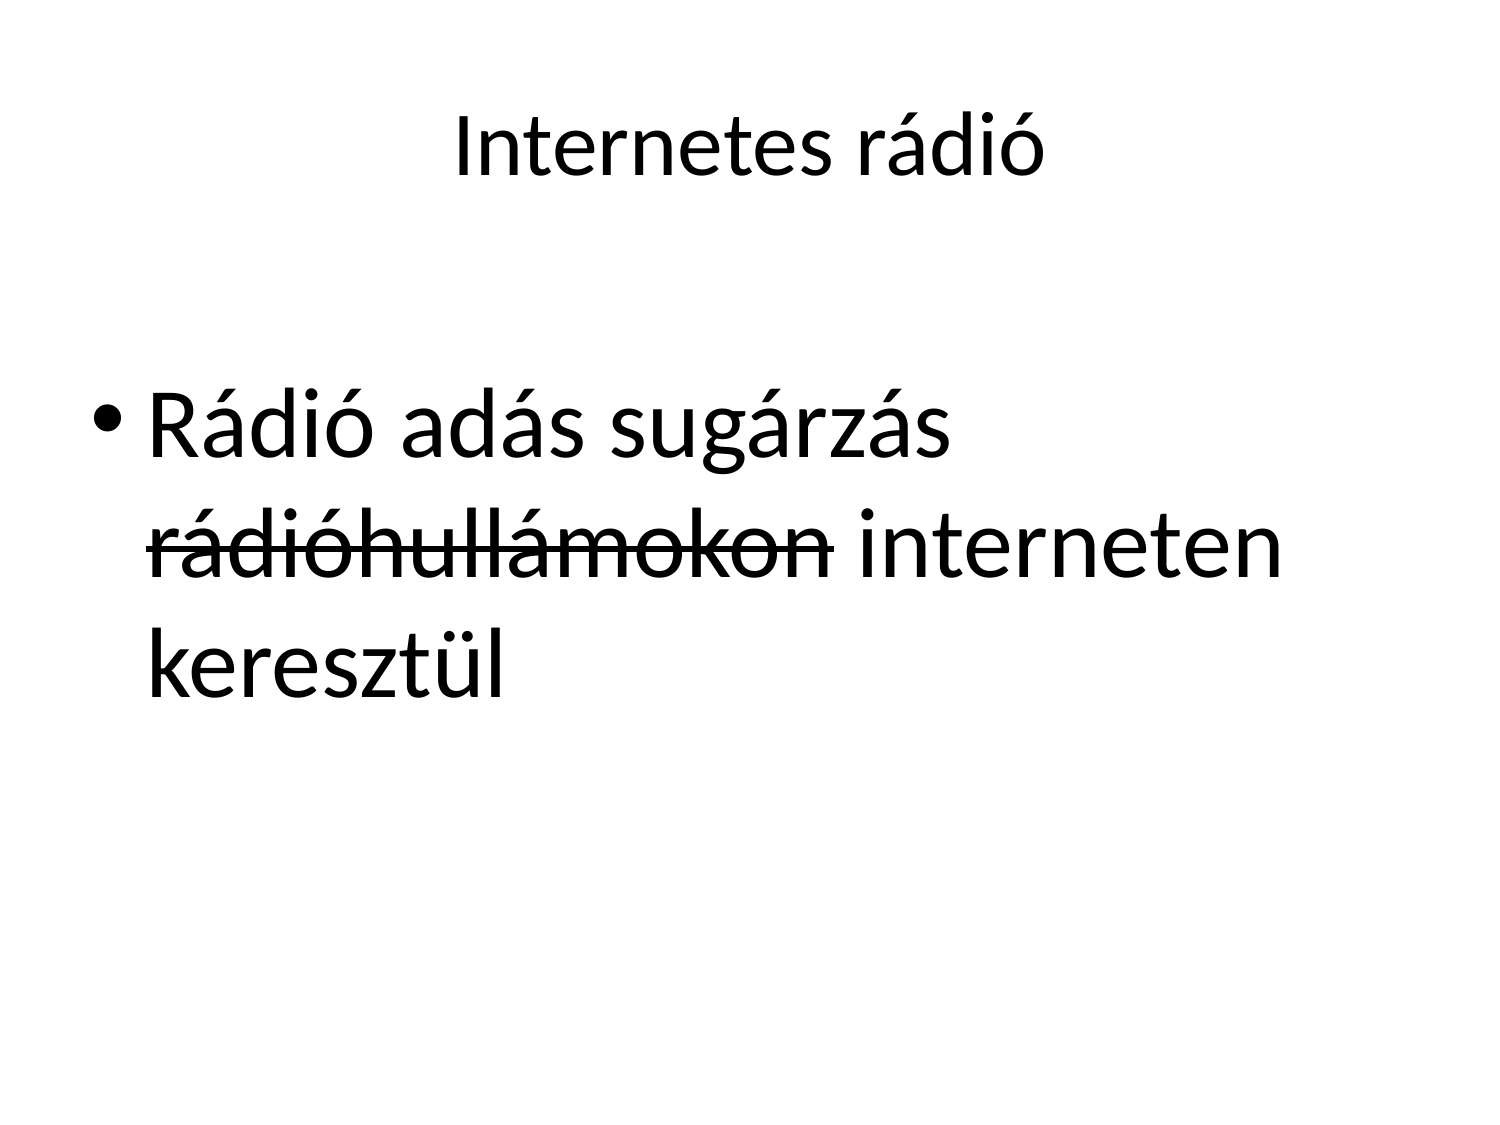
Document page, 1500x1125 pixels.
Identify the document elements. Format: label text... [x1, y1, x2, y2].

list Rádió adás sugárzás rádióhullámokon interneten keresztül [75, 349, 1425, 1093]
title Internetes rádió [75, 45, 1425, 233]
